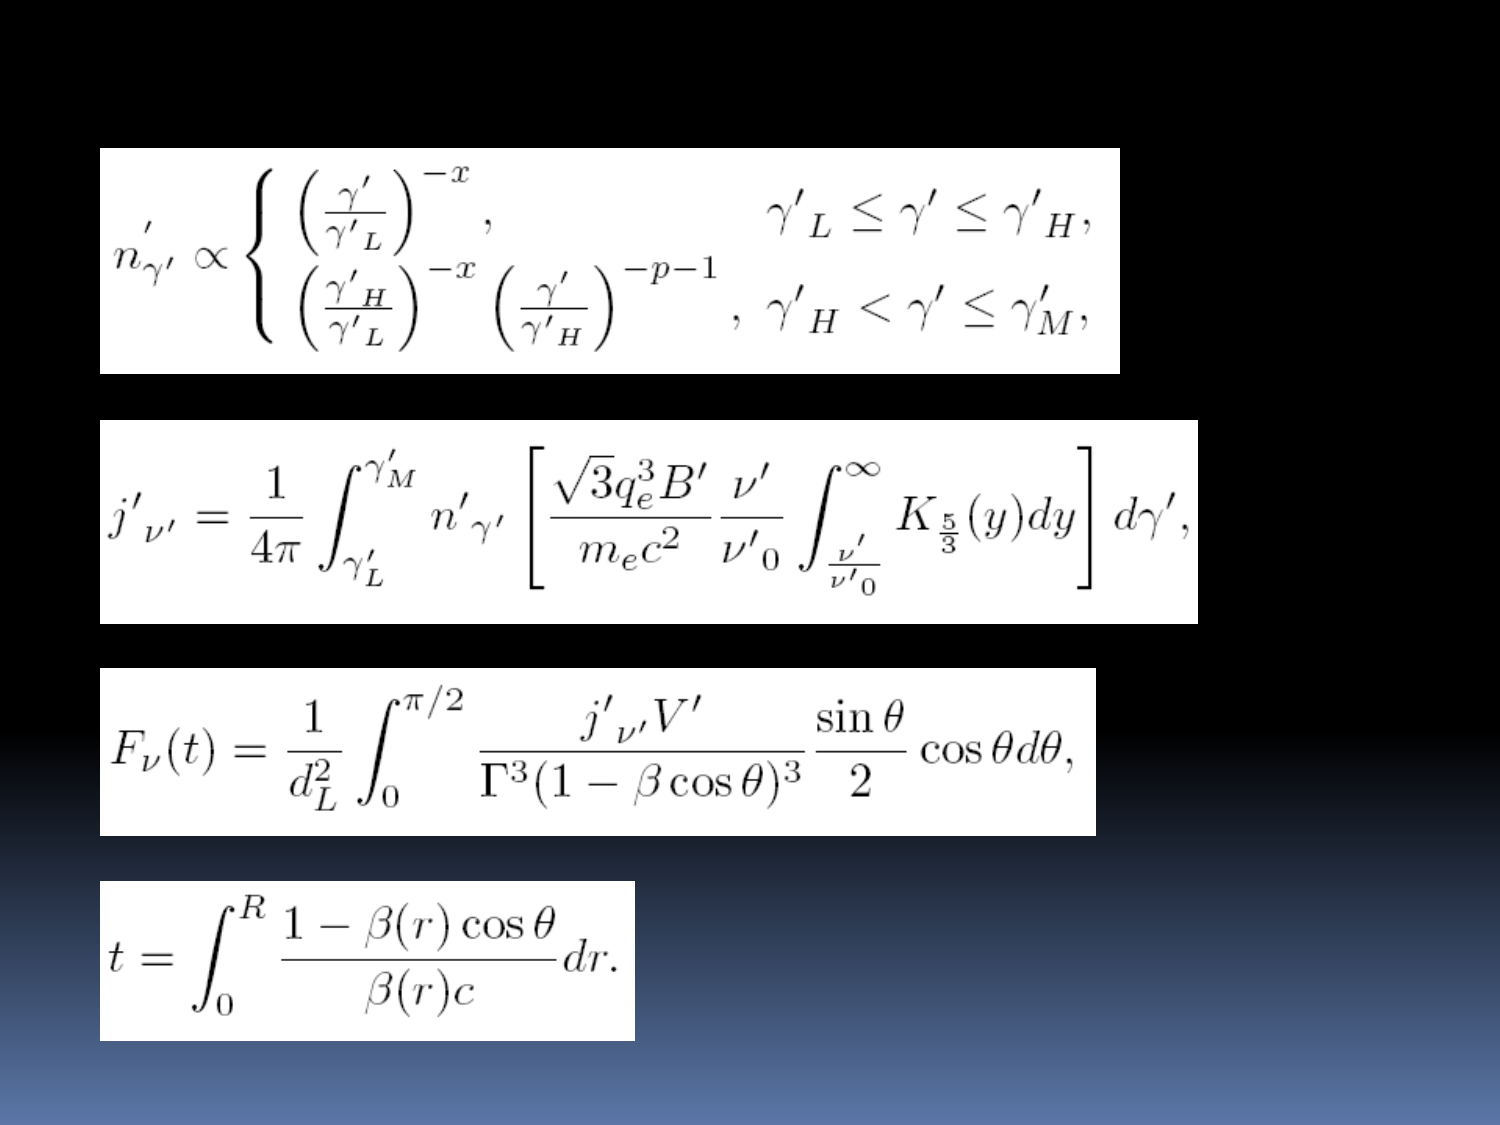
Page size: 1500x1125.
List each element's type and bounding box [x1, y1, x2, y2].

picture [99, 880, 636, 1042]
picture [99, 148, 1120, 375]
picture [99, 420, 1198, 625]
picture [99, 668, 1097, 837]
